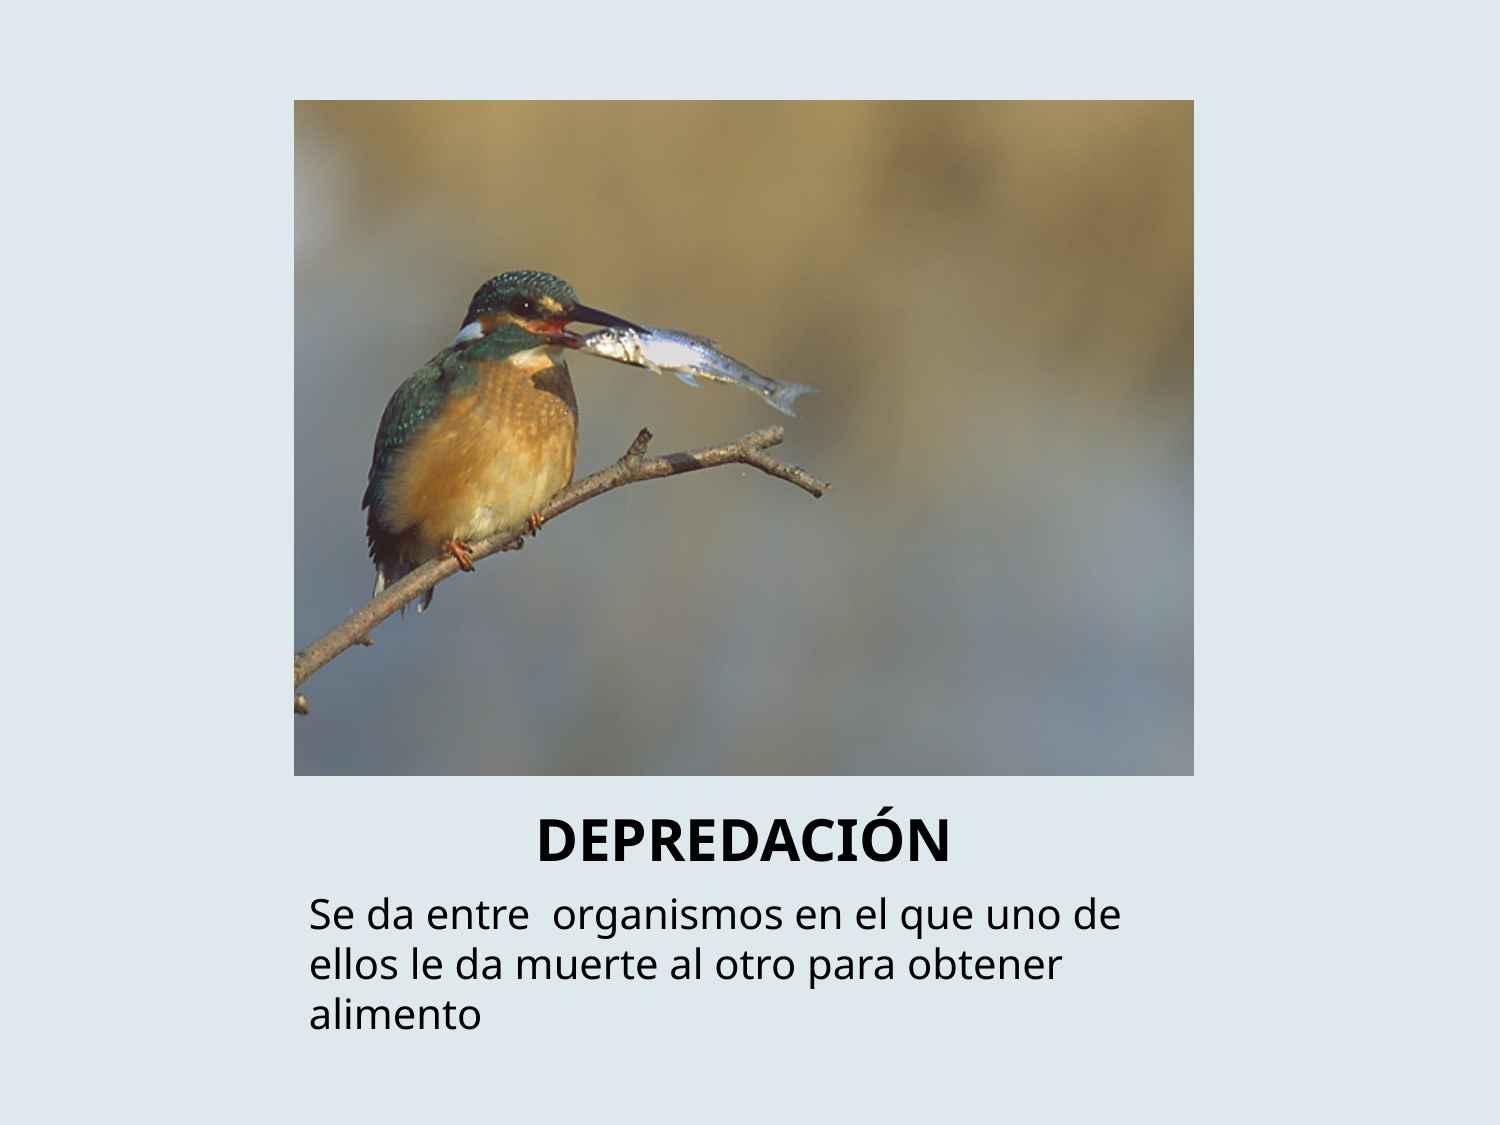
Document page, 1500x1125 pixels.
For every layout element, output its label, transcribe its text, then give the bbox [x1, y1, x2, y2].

picture [293, 100, 1195, 776]
list Se da entre organismos en el que uno de ellos le da muerte al otro para obtener alimento [294, 880, 1194, 1013]
title DEPREDACIÓN [294, 787, 1194, 880]
